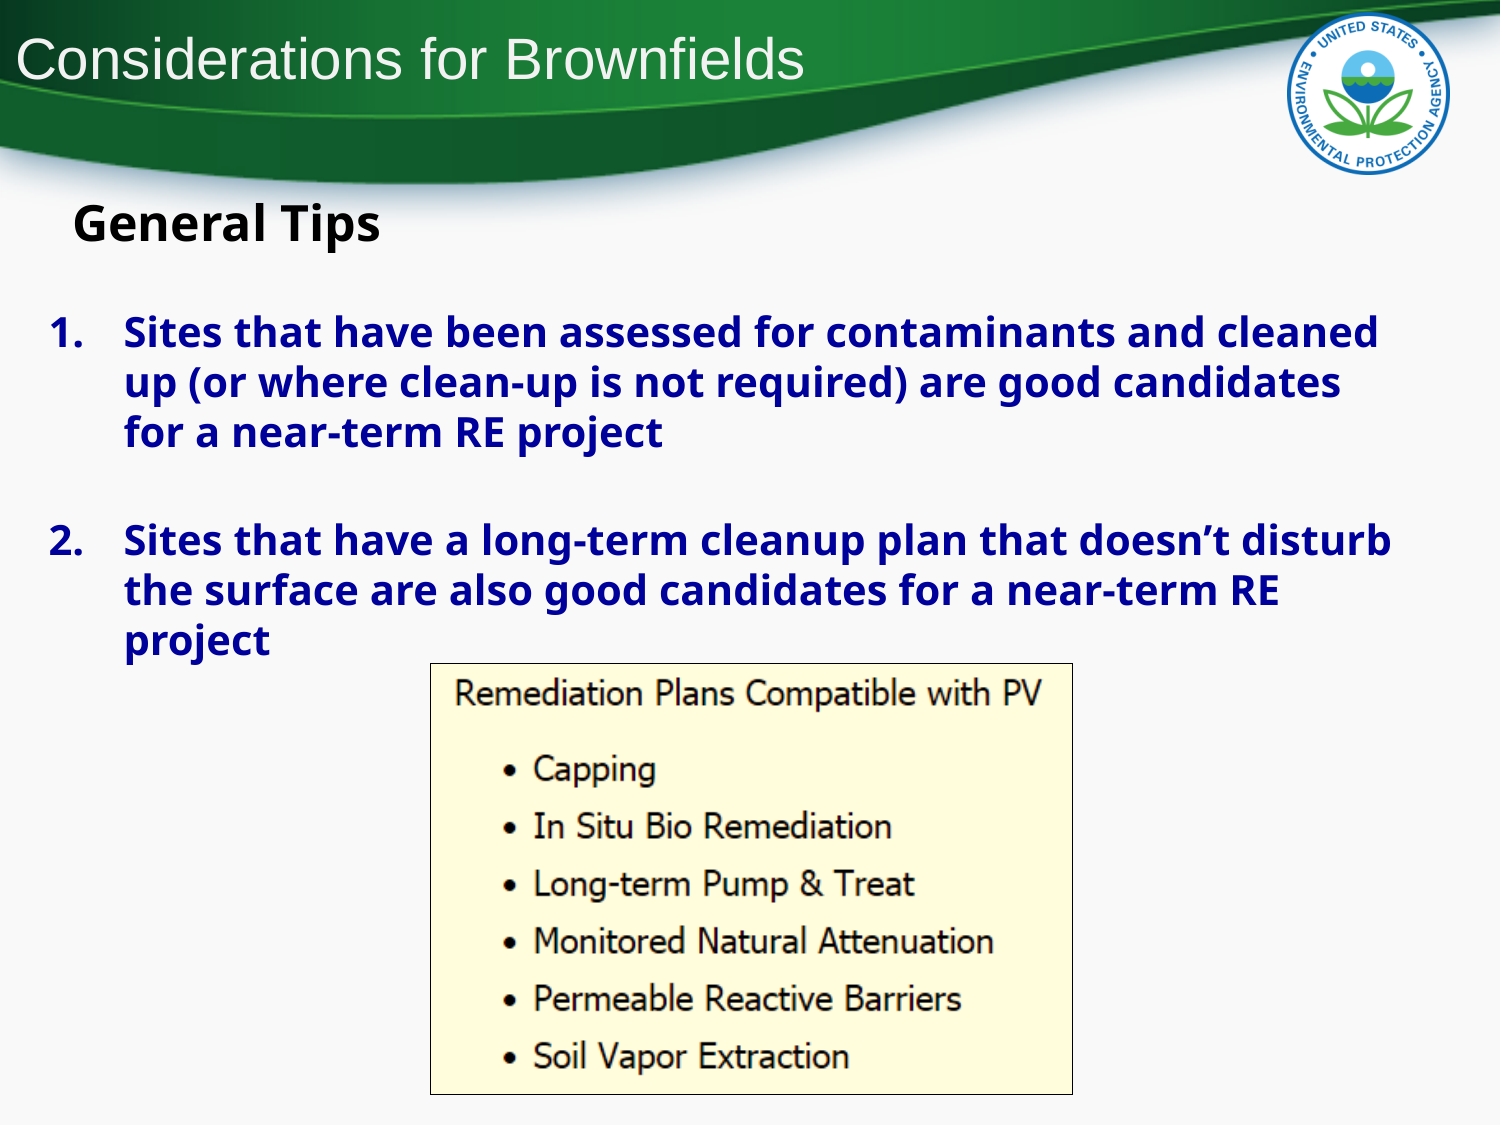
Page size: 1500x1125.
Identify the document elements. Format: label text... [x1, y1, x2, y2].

picture [0, 0, 1500, 1125]
title Considerations for Brownfields [0, 0, 1216, 113]
text_box Sites that have been assessed for contaminants and cleaned up (or where clean-up is not required) are good candidates for a near-term RE project Sites that have a long-term cleanup plan that doesn’t disturb the surface are also good candidates for a near-term RE project [33, 298, 1429, 626]
text_box General Tips [57, 183, 396, 259]
